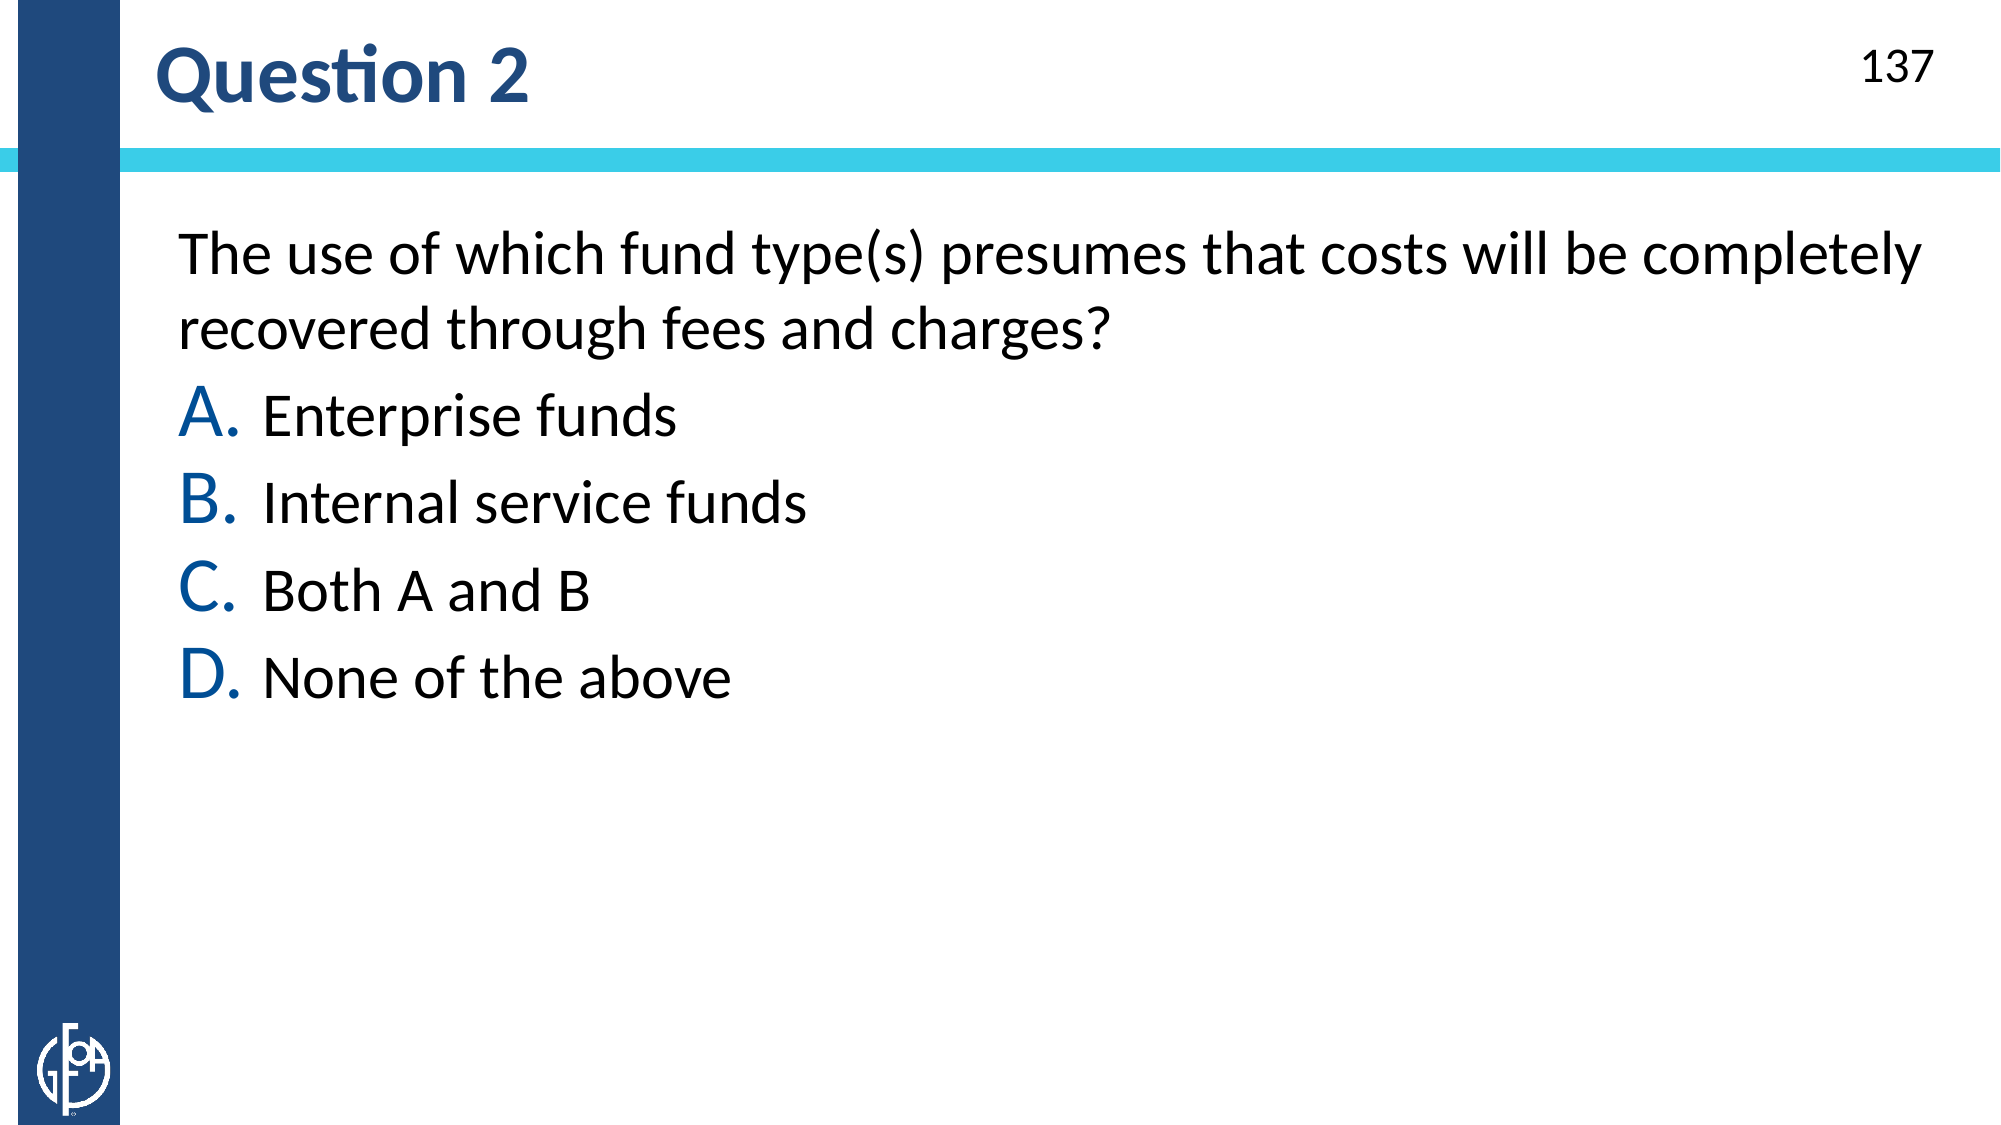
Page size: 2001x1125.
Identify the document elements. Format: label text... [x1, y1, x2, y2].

list The use of which fund type(s) presumes that costs will be completely recovered through fees and charges? Enterprise funds Internal service funds Both A and B None of the above [140, 204, 1978, 1092]
text_box 137 [1837, 24, 1950, 85]
title Question 2 [140, 0, 1978, 138]
